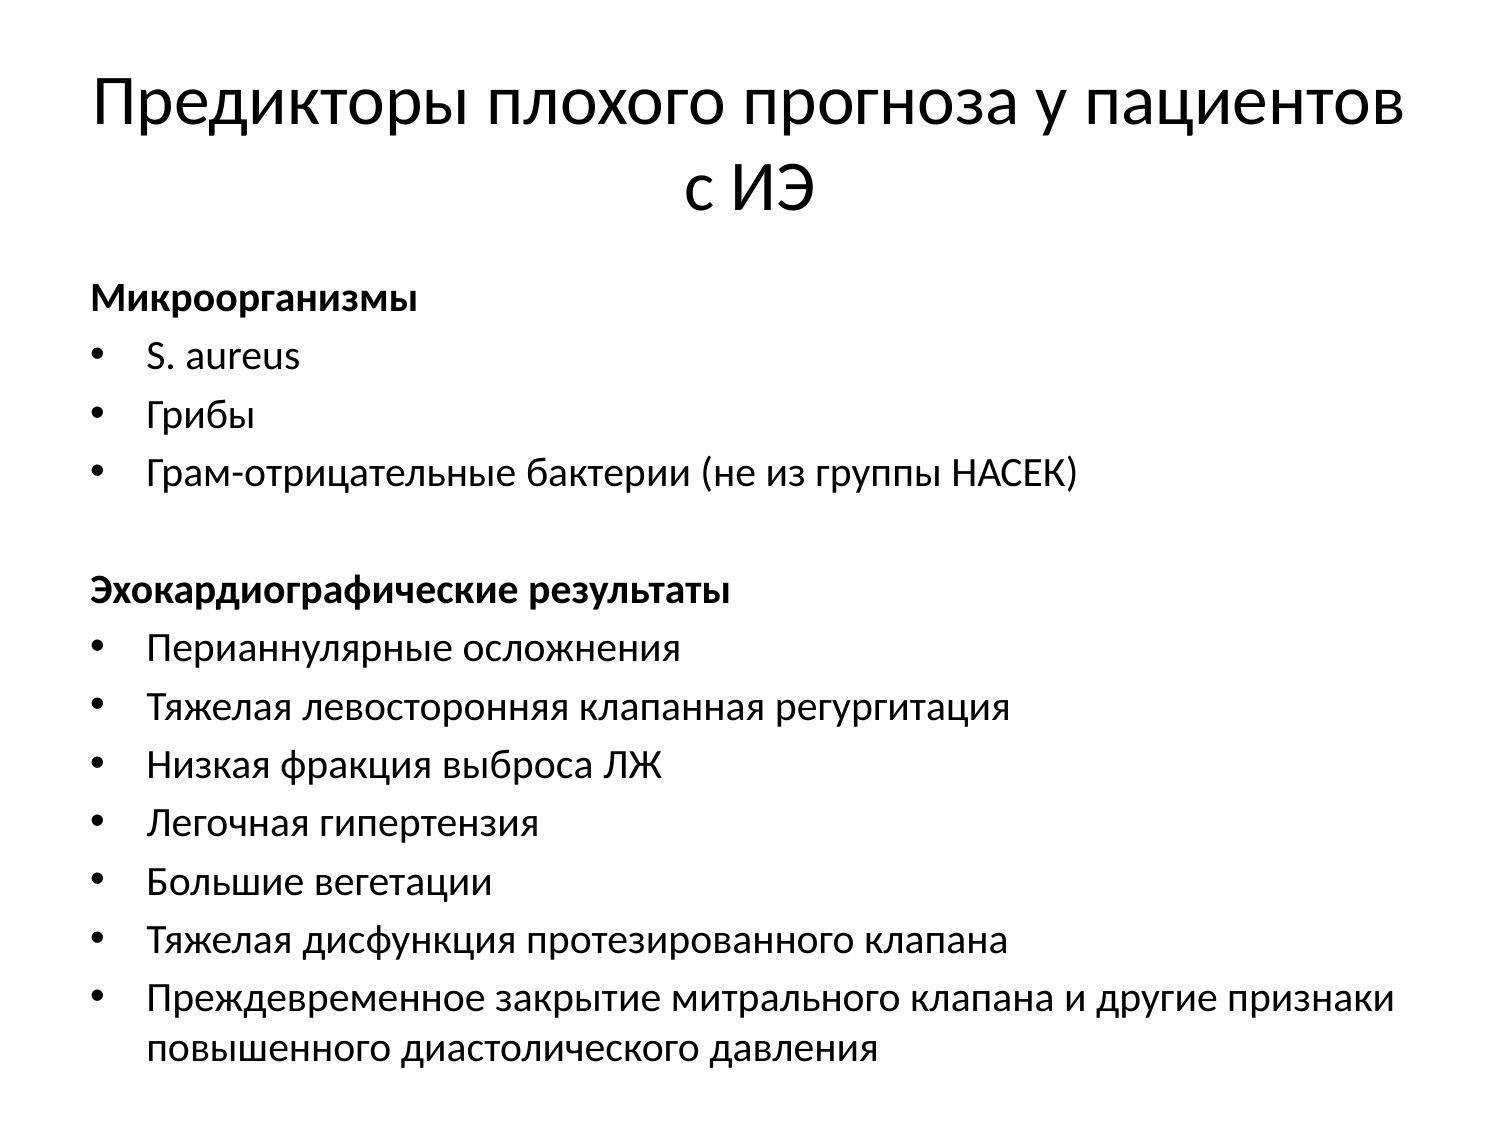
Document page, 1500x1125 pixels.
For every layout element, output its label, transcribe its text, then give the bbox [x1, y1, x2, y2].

title Предикторы плохого прогноза у пациентов с ИЭ [75, 45, 1425, 233]
list Микроорганизмы S. aureus Грибы Грам-отрицательные бактерии (не из группы НАСЕК) Эхокардиографические результаты Перианнулярные осложнения Тяжелая левосторонняя клапанная регургитация Низкая фракция выброса ЛЖ Легочная гипертензия Большие вегетации Тяжелая дисфункция протезированного клапана Преждевременное закрытие митрального клапана и другие признаки повышенного диастолического давления [75, 262, 1425, 1005]
